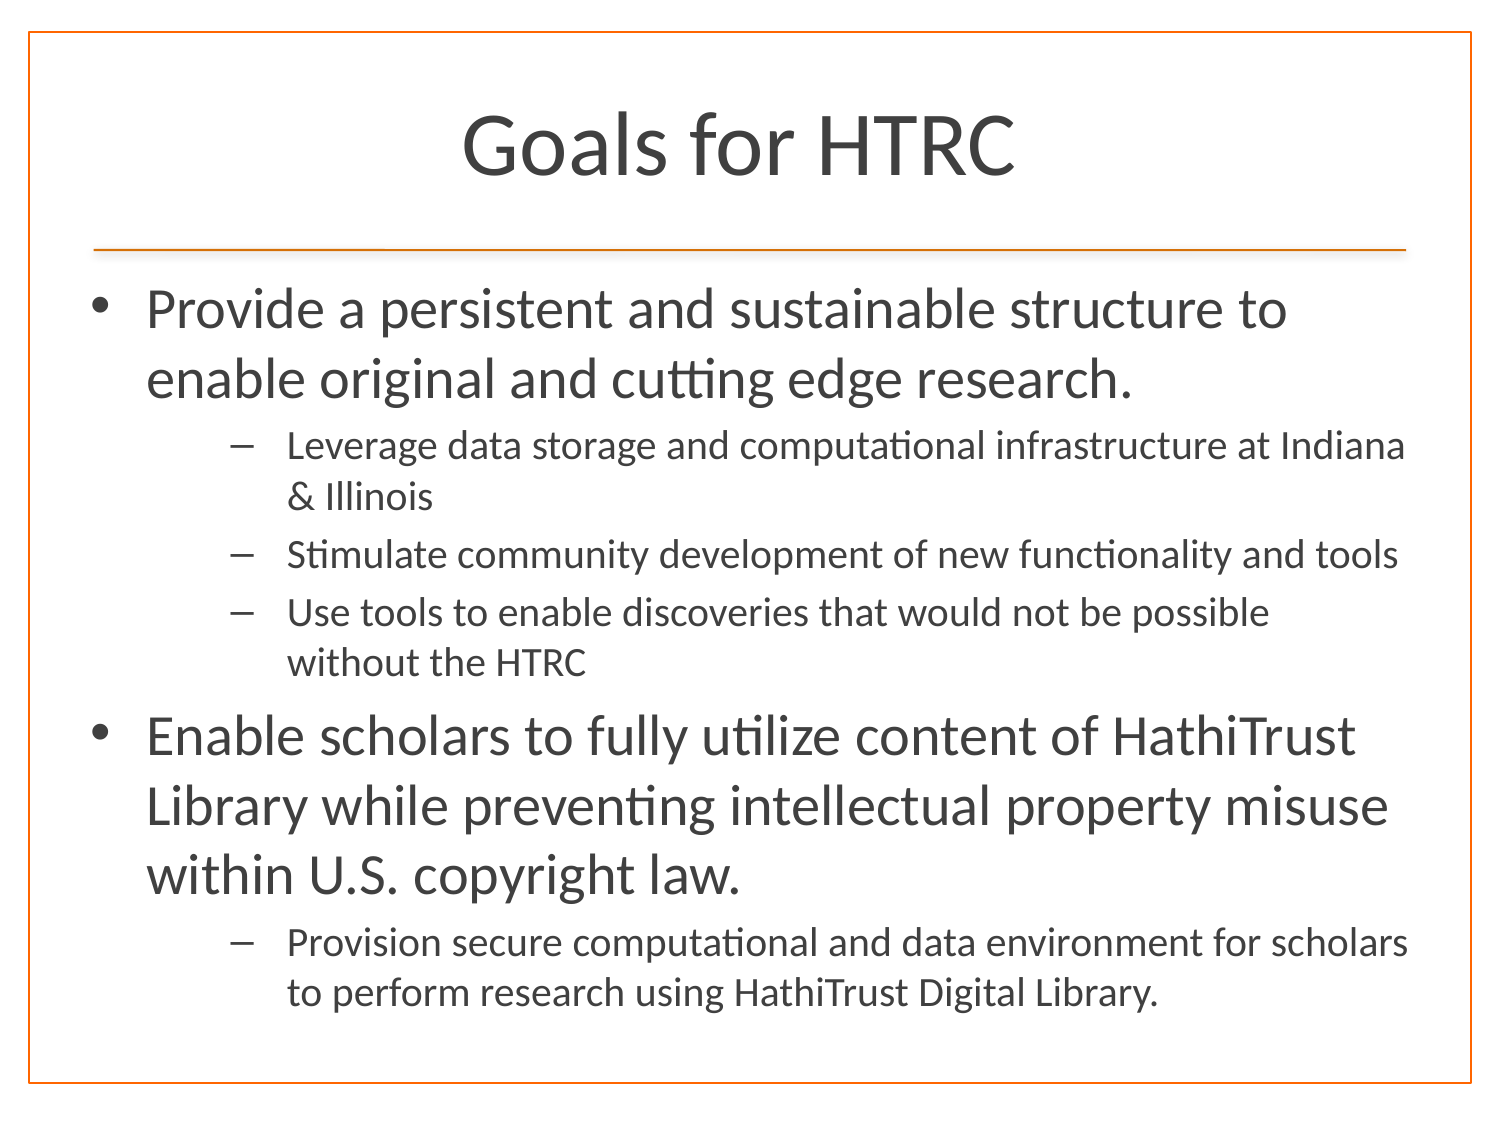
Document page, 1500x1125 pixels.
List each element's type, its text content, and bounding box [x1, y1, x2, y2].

list Provide a persistent and sustainable structure to enable original and cutting edge research. Leverage data storage and computational infrastructure at Indiana & Illinois Stimulate community development of new functionality and tools Use tools to enable discoveries that would not be possible without the HTRC Enable scholars to fully utilize content of HathiTrust Library while preventing intellectual property misuse within U.S. copyright law. Provision secure computational and data environment for scholars to perform research using HathiTrust Digital Library. [75, 262, 1425, 1066]
title Goals for HTRC [75, 45, 1425, 233]
